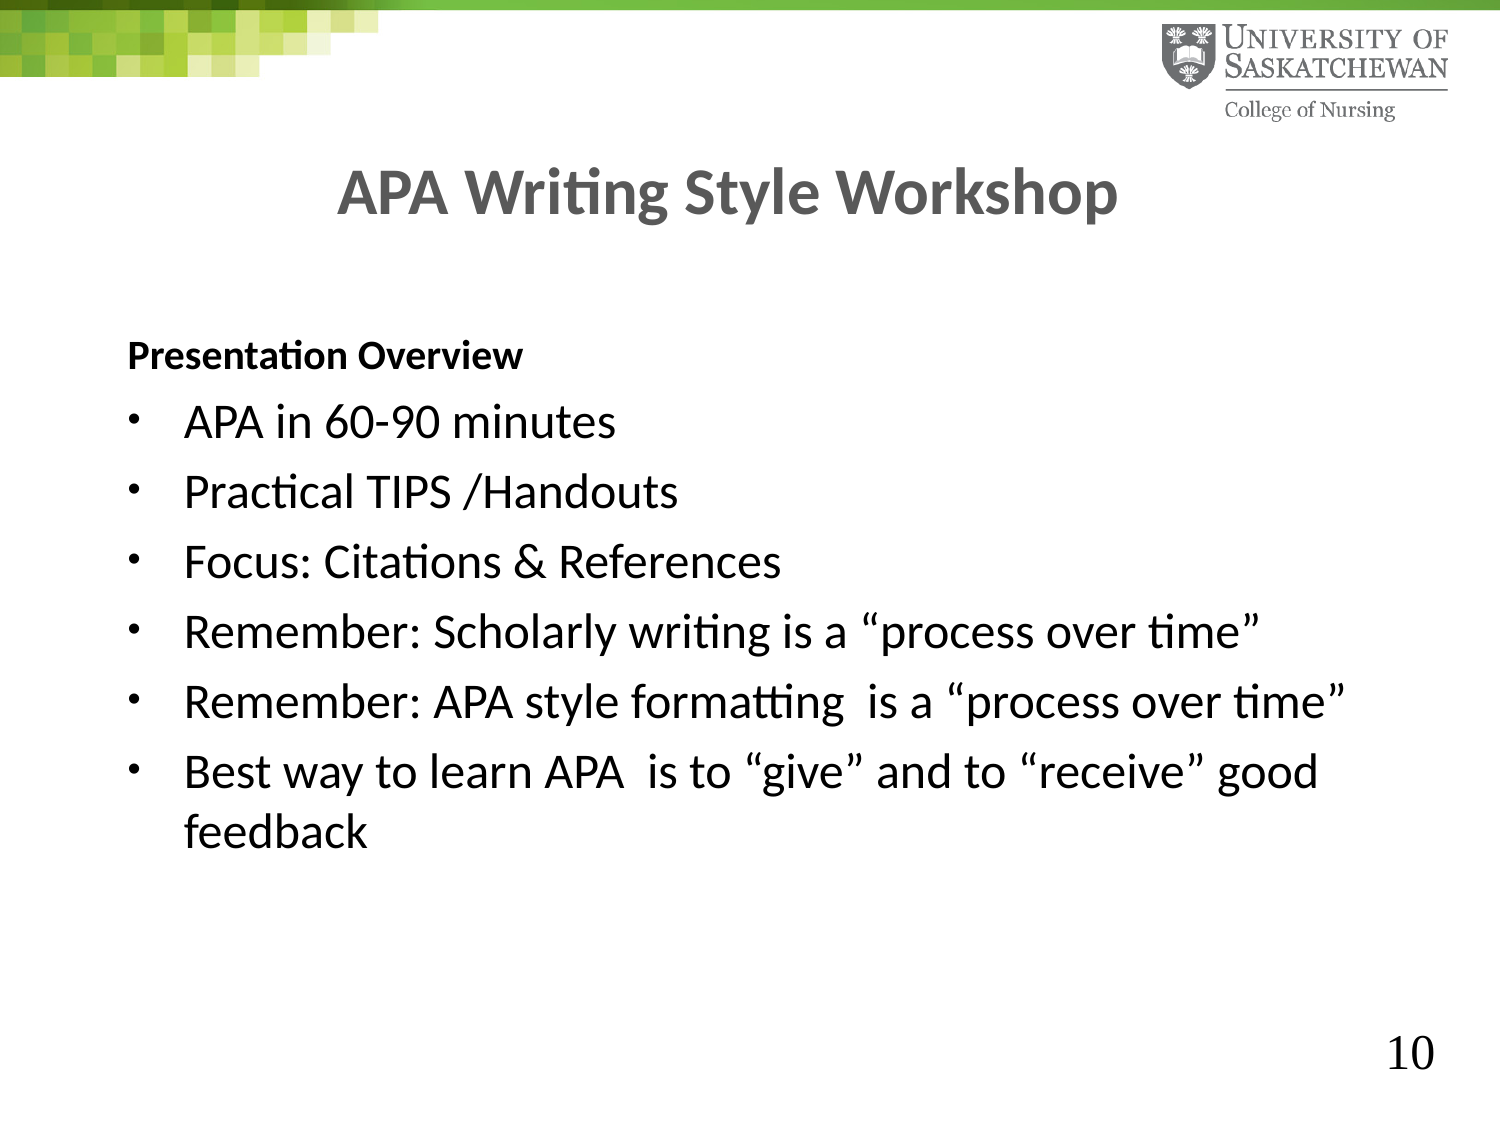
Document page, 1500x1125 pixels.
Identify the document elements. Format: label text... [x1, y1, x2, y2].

picture [0, 0, 1500, 400]
title APA Writing Style Workshop [37, 137, 1441, 238]
list Presentation Overview APA in 60-90 minutes Practical TIPS /Handouts Focus: Citations & References Remember: Scholarly writing is a “process over time” Remember: APA style formatting is a “process over time” Best way to learn APA is to “give” and to “receive” good feedback [37, 262, 1463, 1000]
